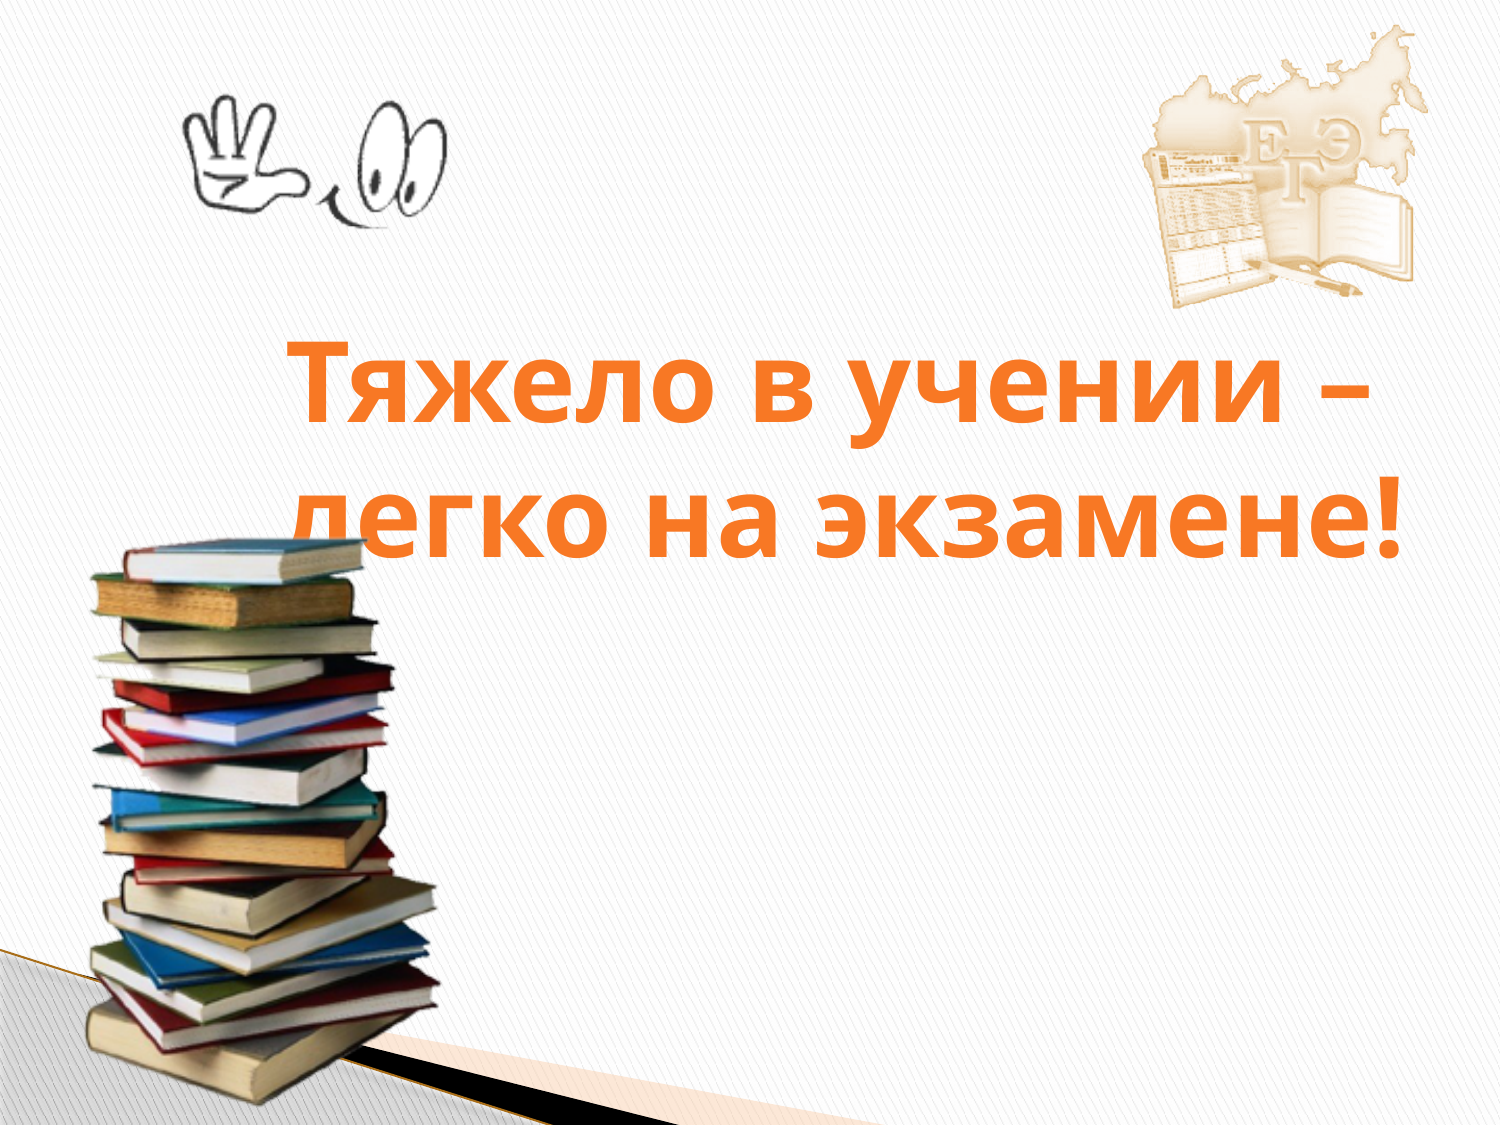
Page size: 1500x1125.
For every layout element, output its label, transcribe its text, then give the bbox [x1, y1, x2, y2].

picture [159, 89, 455, 256]
picture [1067, 0, 1500, 324]
picture [52, 499, 466, 1125]
text_box Тяжело в учении – легко на экзамене! [265, 302, 1424, 588]
